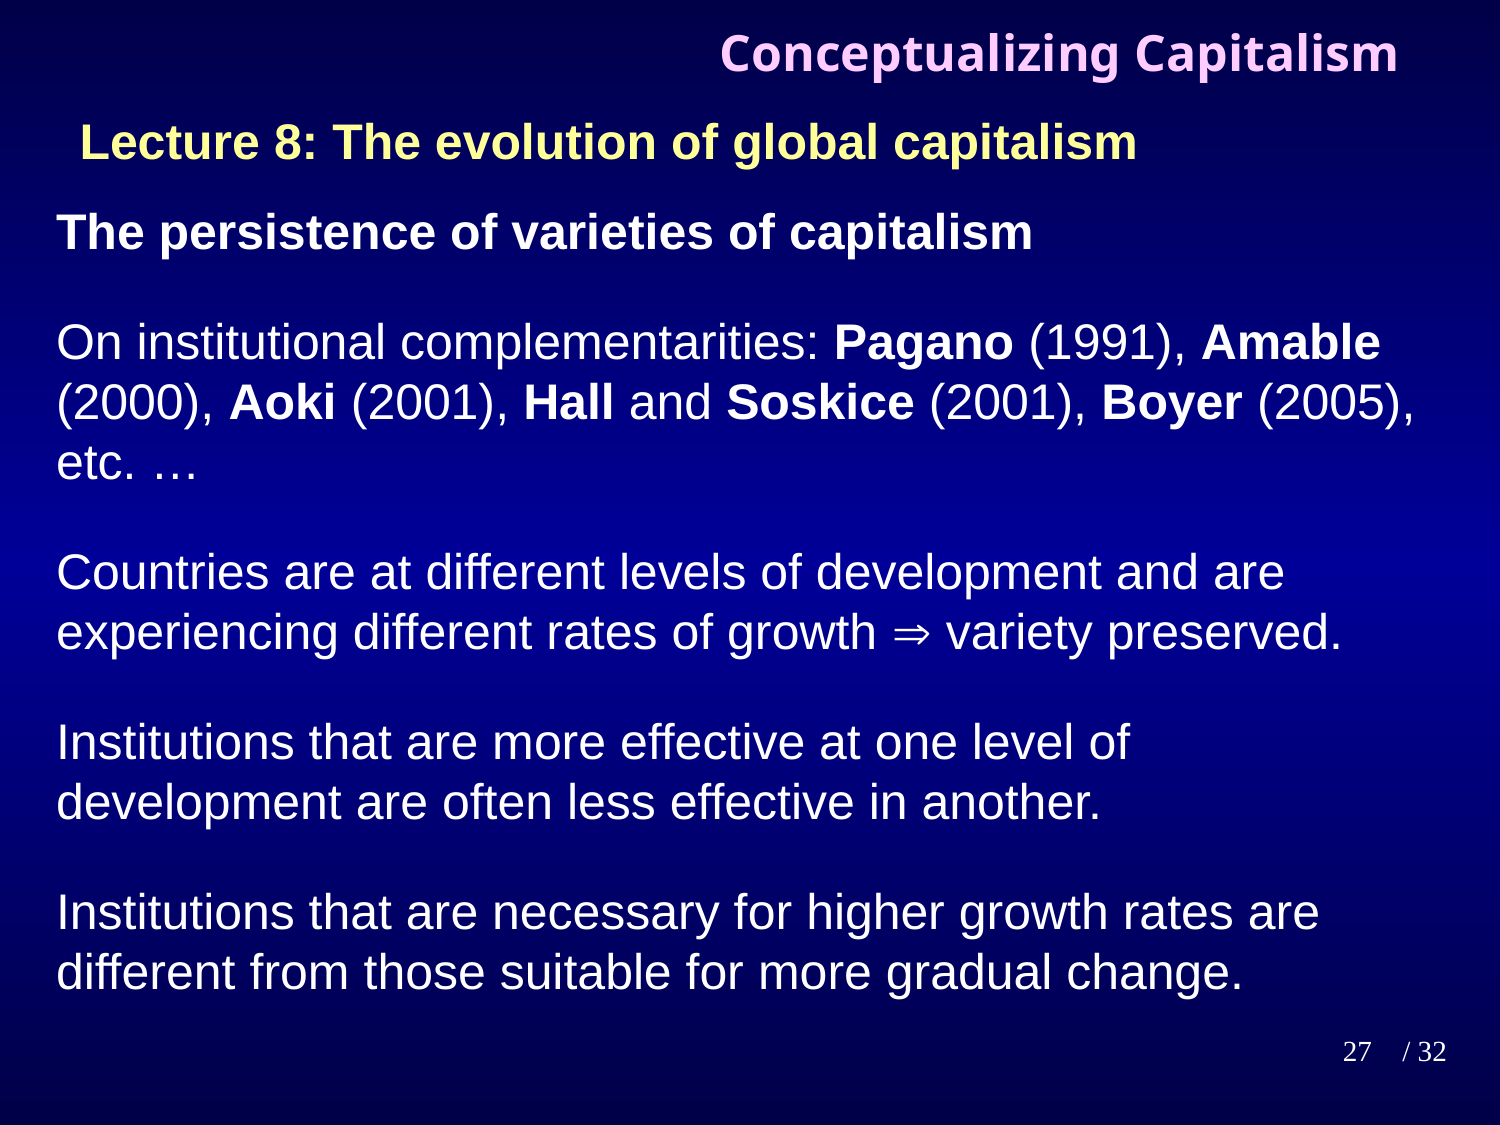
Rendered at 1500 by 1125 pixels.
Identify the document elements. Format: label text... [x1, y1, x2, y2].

title Conceptualizing Capitalism [620, 1, 1500, 102]
slide_number 27 [1257, 1024, 1388, 1101]
text_box The persistence of varieties of capitalism On institutional complementarities: Pagano (1991), Amable (2000), Aoki (2001), Hall and Soskice (2001), Boyer (2005), etc. … Countries are at different levels of development and are experiencing different rates of growth  variety preserved. Institutions that are more effective at one level of development are often less effective in another. Institutions that are necessary for higher growth rates are different from those suitable for more gradual change. [41, 191, 1444, 1007]
text_box / 32 [1387, 1024, 1500, 1075]
text_box Lecture 8: The evolution of global capitalism [64, 101, 1235, 177]
